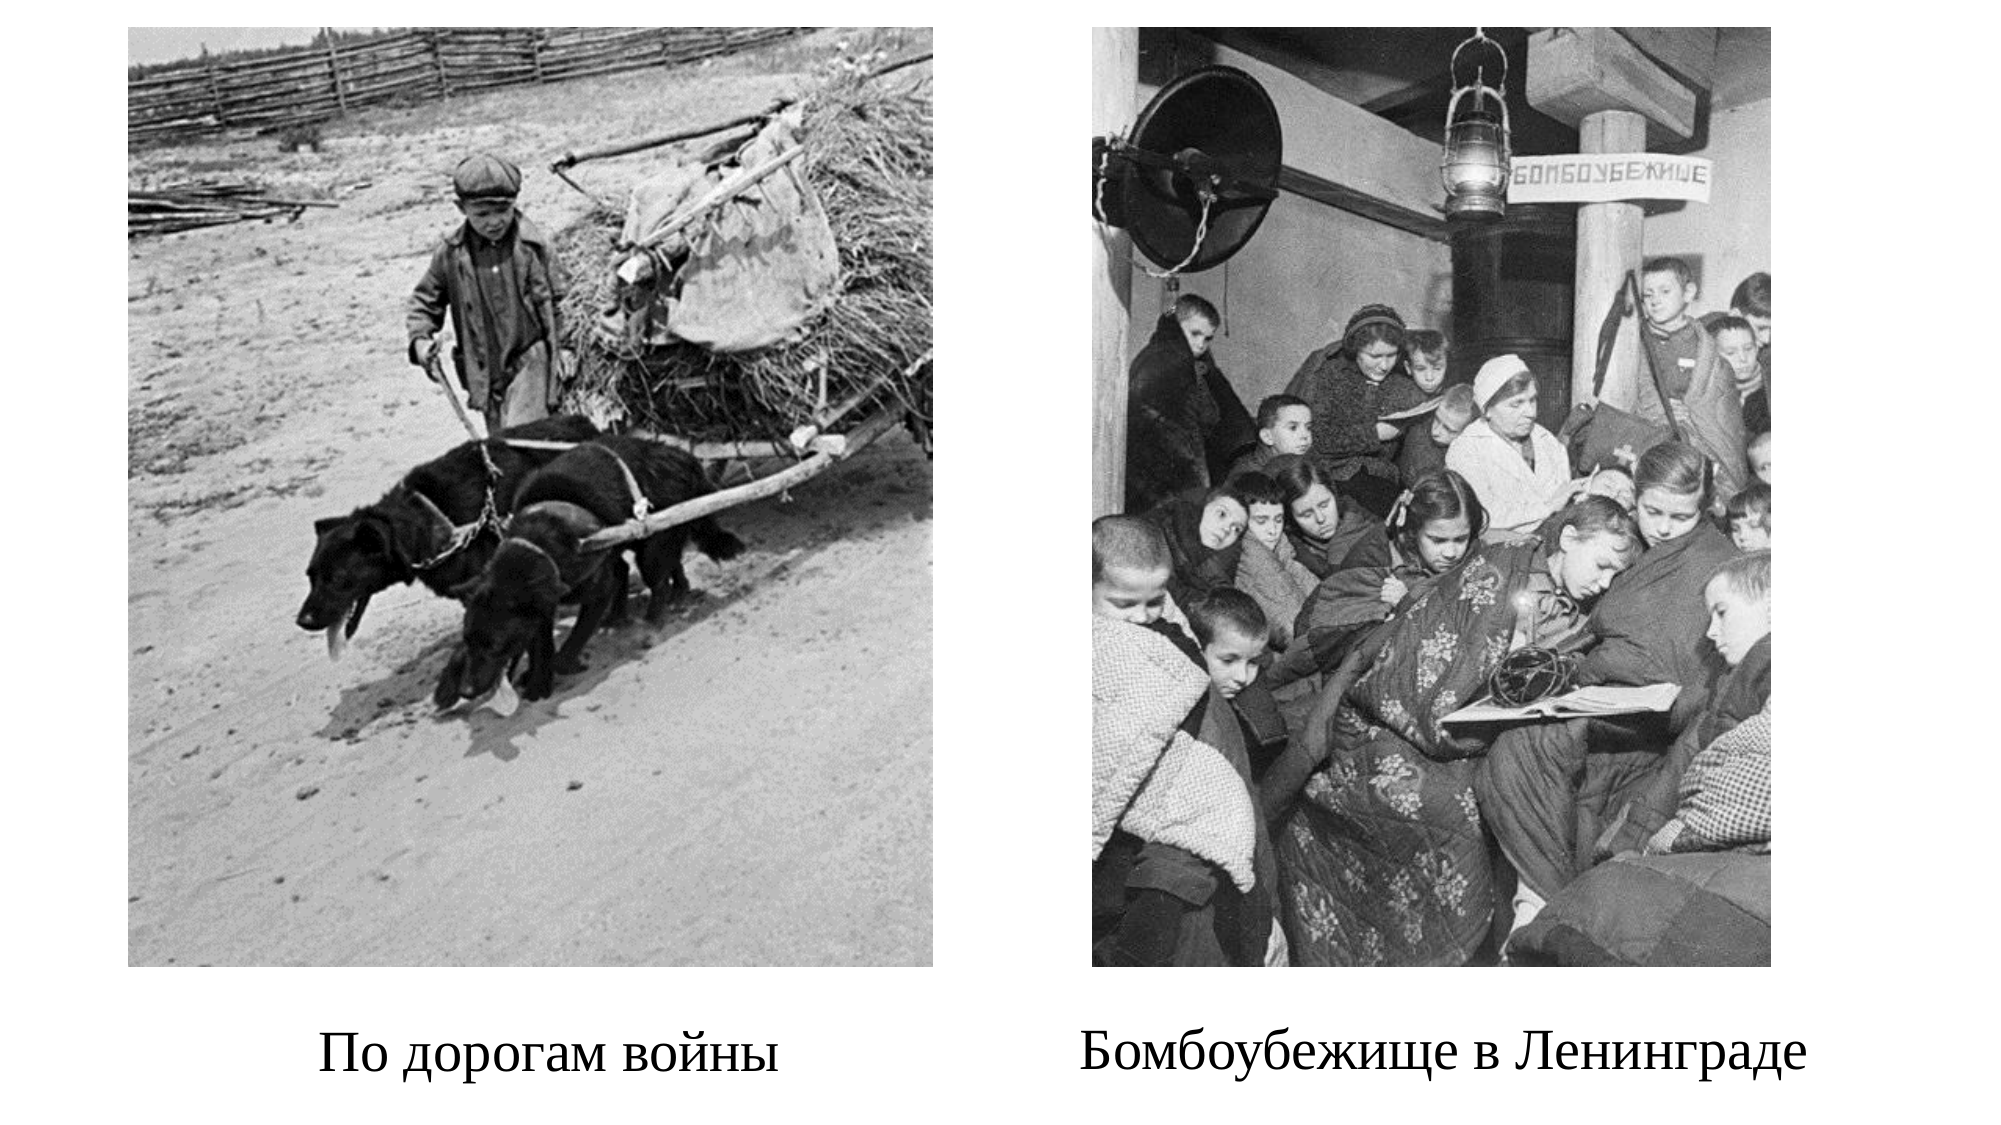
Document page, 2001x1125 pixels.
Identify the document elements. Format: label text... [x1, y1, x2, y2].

picture [1092, 27, 1771, 967]
text_box По дорогам войны [303, 1005, 796, 1090]
text_box Бомбоубежище в Ленинграде [1064, 1003, 1824, 1089]
picture [128, 27, 933, 967]
